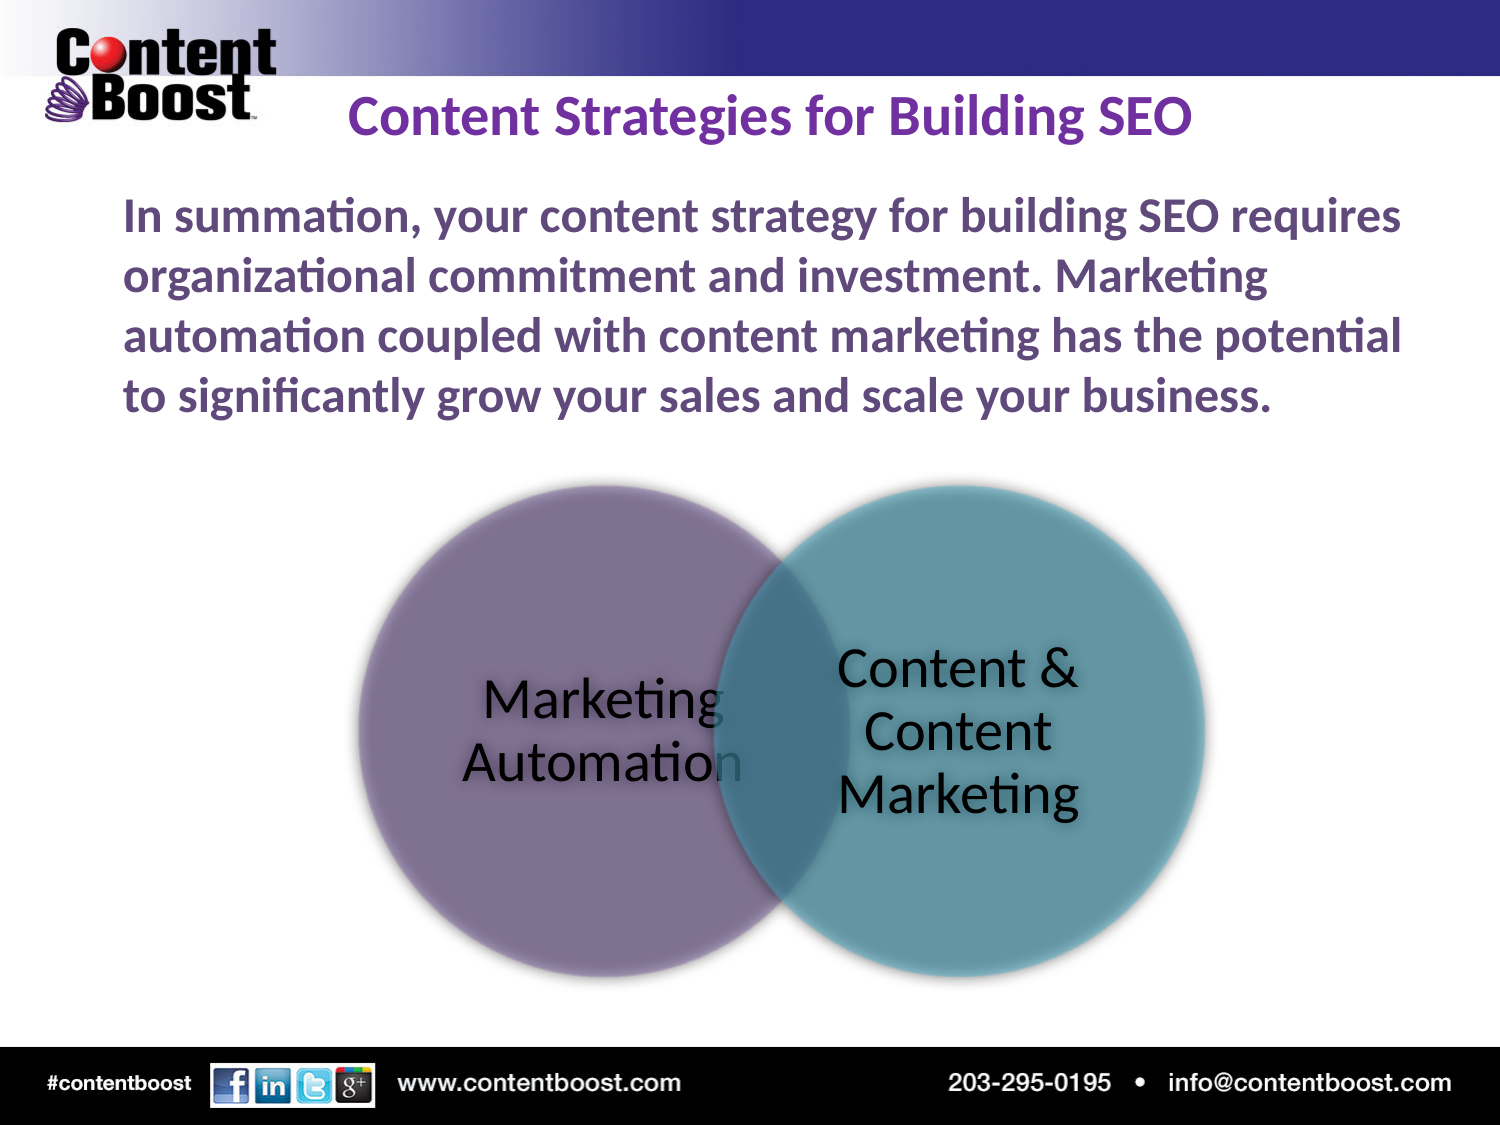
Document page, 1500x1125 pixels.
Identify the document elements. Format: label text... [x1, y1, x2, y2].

text_box Content Strategies for Building SEO [195, 69, 1346, 215]
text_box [340, 477, 1224, 987]
text_box In summation, your content strategy for building SEO requires organizational commitment and investment. Marketing automation coupled with content marketing has the potential to significantly grow your sales and scale your business. [108, 174, 1434, 430]
picture [0, 0, 1500, 1125]
